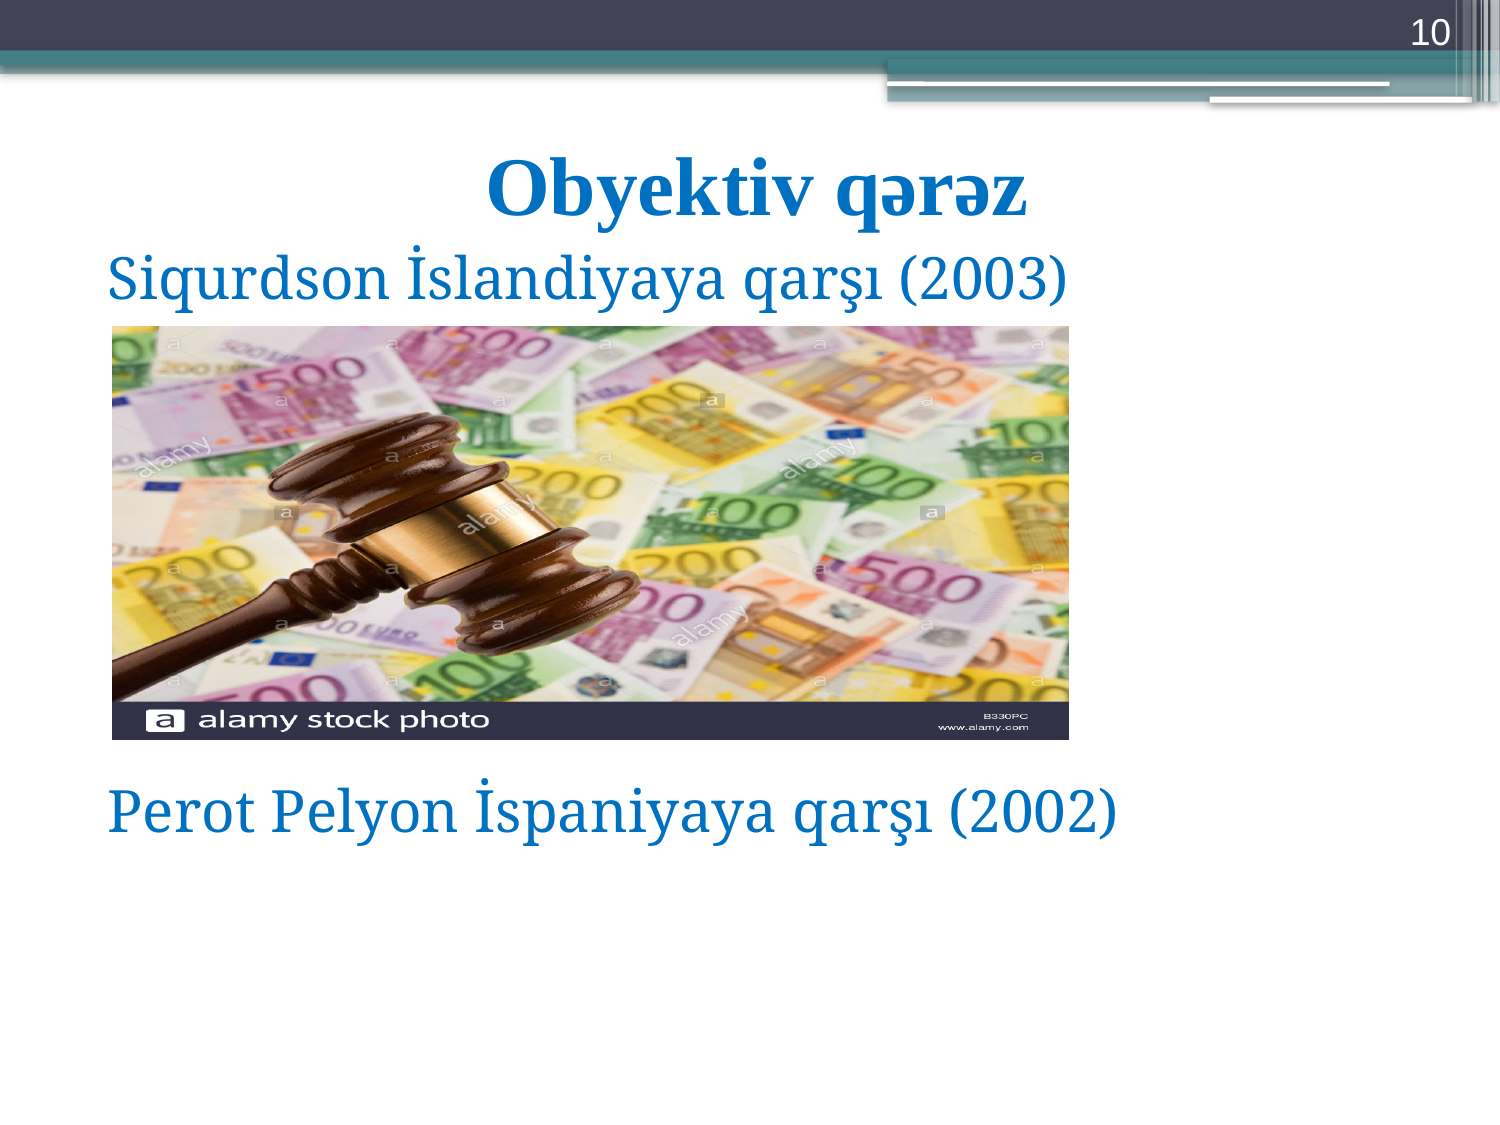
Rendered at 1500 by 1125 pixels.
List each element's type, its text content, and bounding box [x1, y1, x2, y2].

title Obyektiv qərəz [82, 128, 1432, 235]
picture [111, 326, 1070, 740]
list Siqurdson İslandiyaya qarşı (2003) Perot Pelyon İspaniyaya qarşı (2002) [75, 234, 1425, 1079]
slide_number 10 [1341, 0, 1466, 61]
